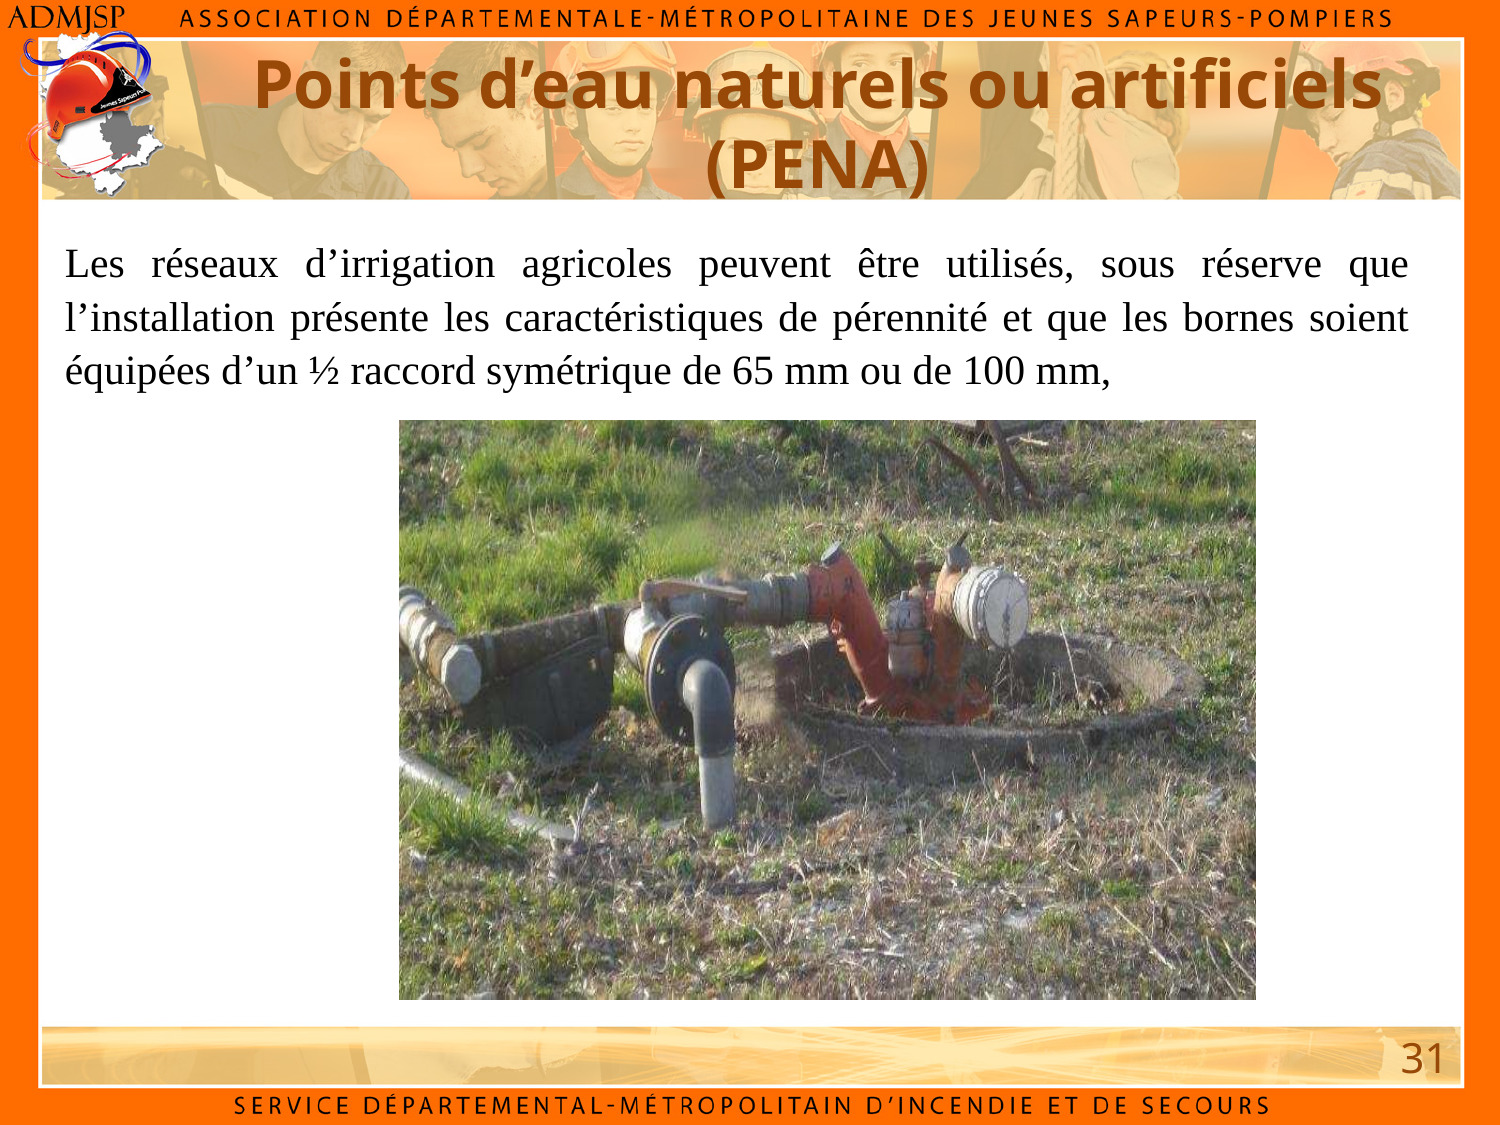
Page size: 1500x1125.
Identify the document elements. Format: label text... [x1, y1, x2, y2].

picture [0, 0, 1500, 1125]
text_box Les réseaux d’irrigation agricoles peuvent être utilisés, sous réserve que l’installation présente les caractéristiques de pérennité et que les bornes soient équipées d’un ½ raccord symétrique de 65 mm ou de 100 mm, [50, 224, 1425, 401]
title Points d’eau naturels ou artificiels (PENA) [183, 45, 1454, 200]
text_box 31 [1113, 1029, 1464, 1090]
